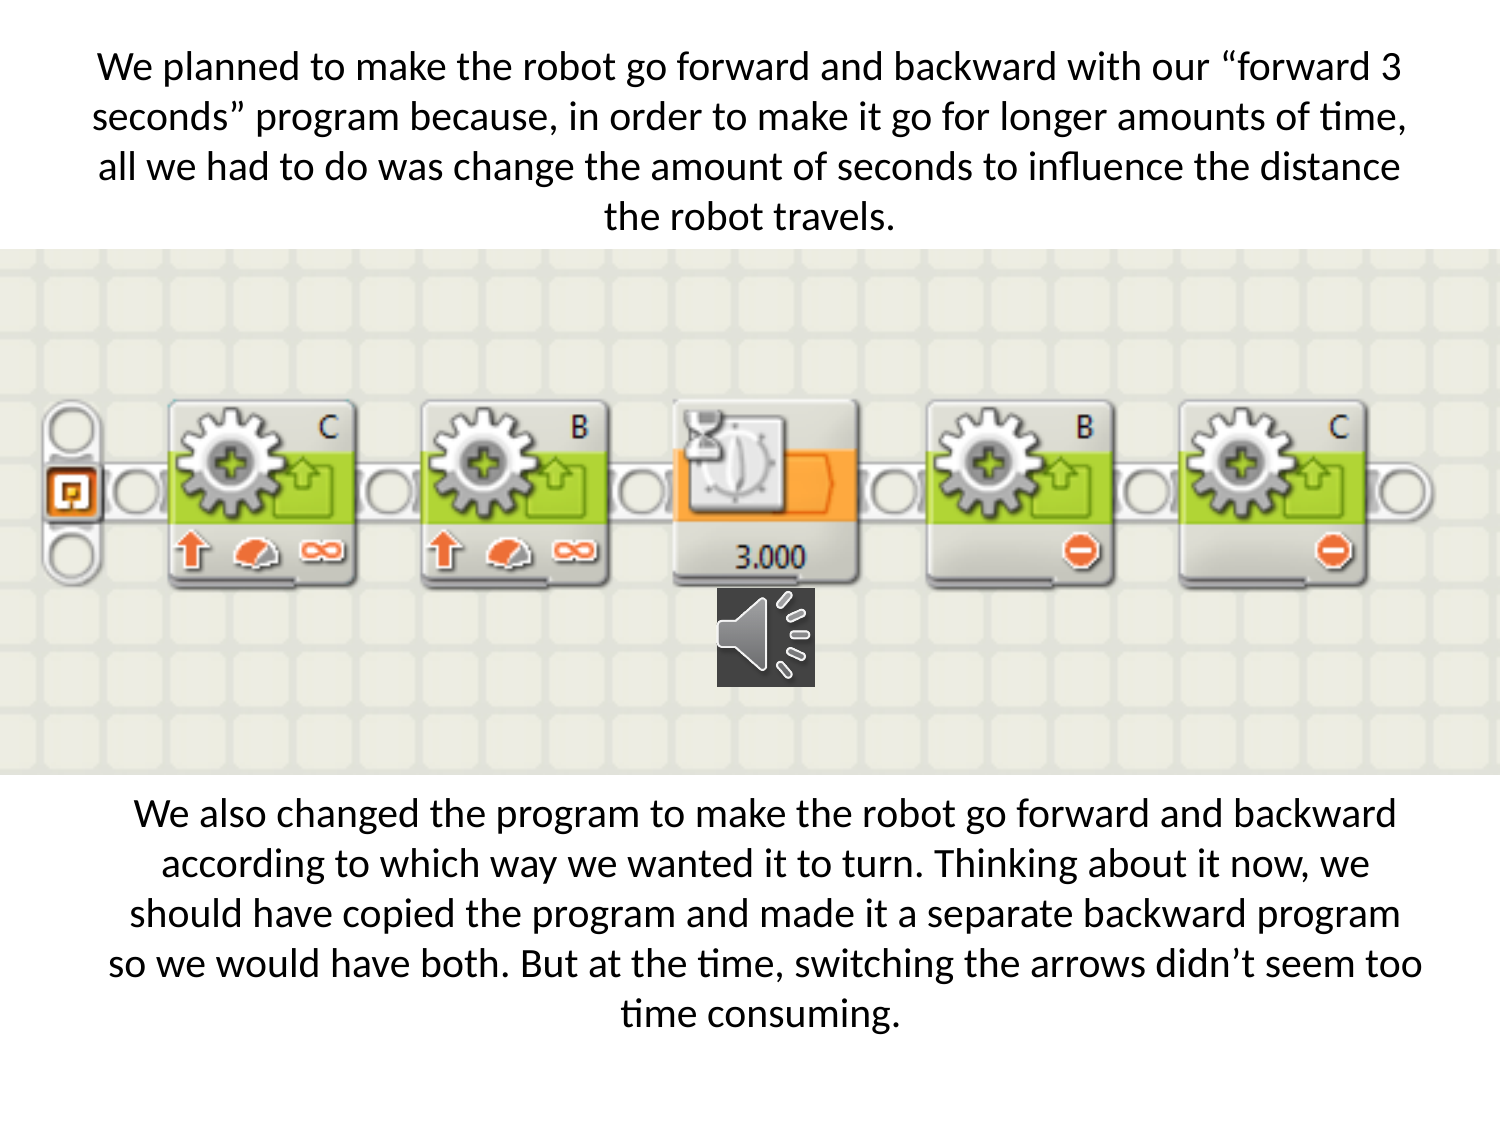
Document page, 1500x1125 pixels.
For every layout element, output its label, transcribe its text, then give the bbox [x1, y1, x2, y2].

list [0, 249, 1500, 776]
title We planned to make the robot go forward and backward with our “forward 3 seconds” program because, in order to make it go for longer amounts of time, all we had to do was change the amount of seconds to influence the distance the robot travels. [75, 45, 1425, 233]
text_box We also changed the program to make the robot go forward and backward according to which way we wanted it to turn. Thinking about it now, we should have copied the program and made it a separate backward program so we would have both. But at the time, switching the arrows didn’t seem too time consuming. [90, 817, 1441, 1005]
picture [715, 587, 817, 688]
